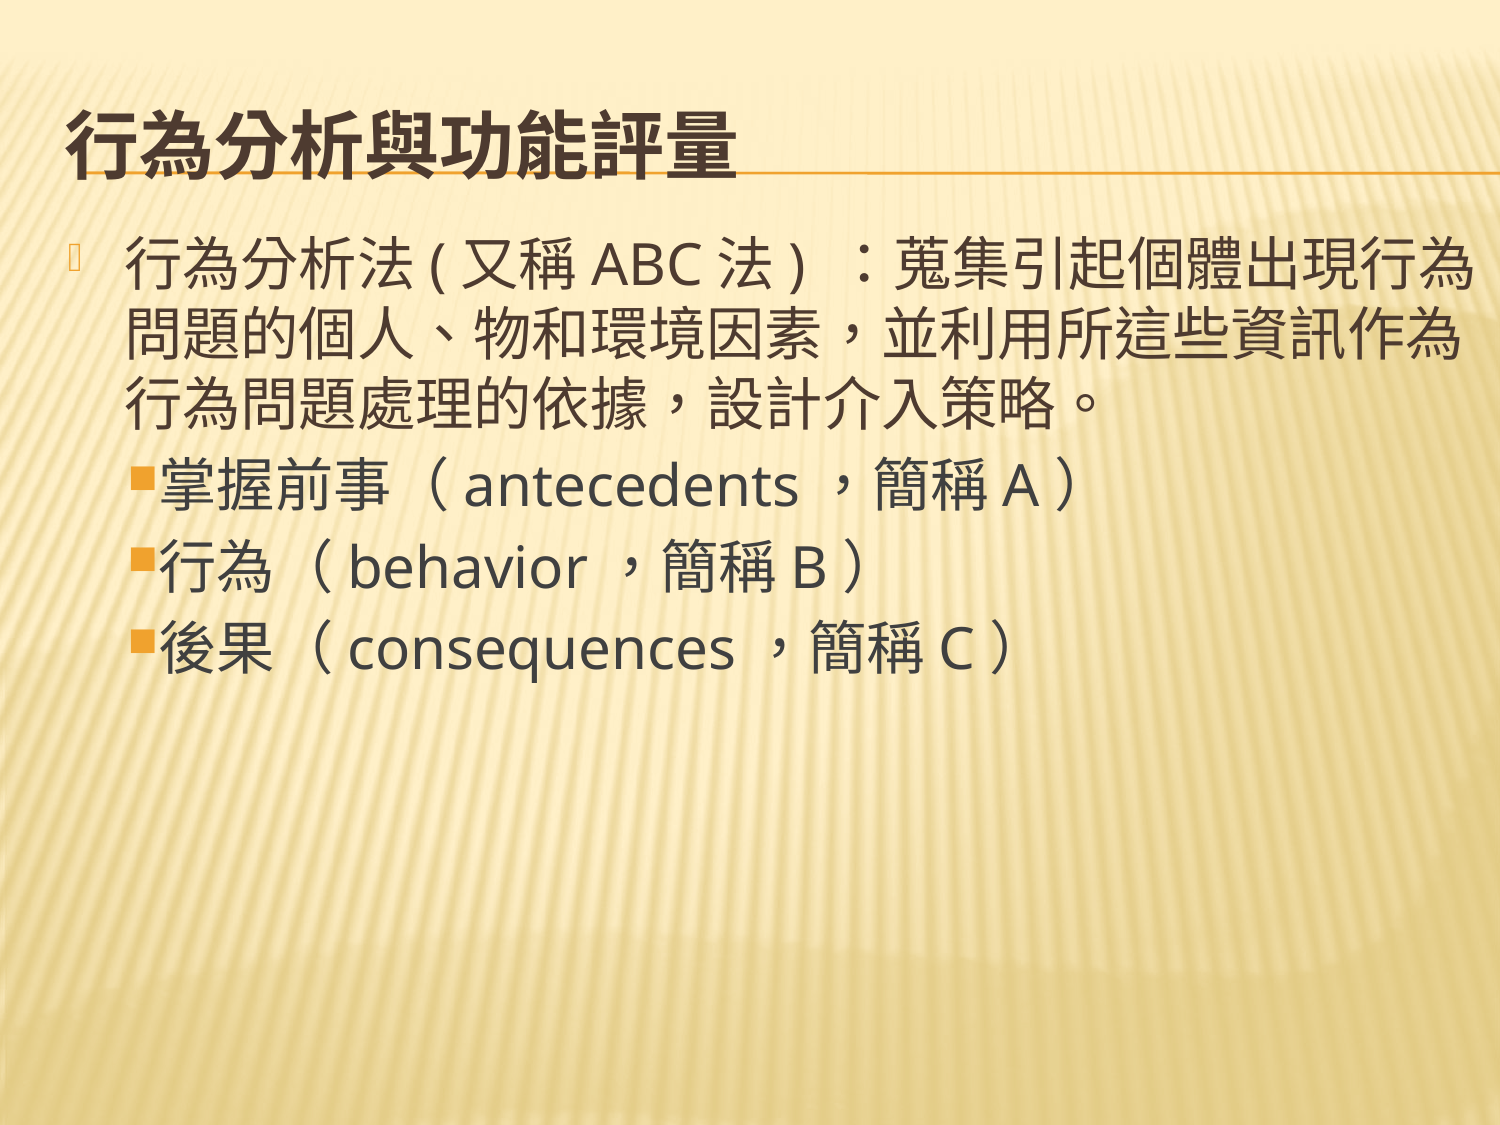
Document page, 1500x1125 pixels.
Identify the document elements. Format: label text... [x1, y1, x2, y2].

list 行為分析法(又稱ABC法) ：蒐集引起個體出現行為問題的個人、物和環境因素，並利用所這些資訊作為行為問題處理的依據，設計介入策略。 掌握前事（antecedents，簡稱A） 行為（behavior，簡稱B） 後果（consequences，簡稱C） [53, 219, 1500, 705]
title 行為分析與功能評量 [50, 75, 1475, 213]
